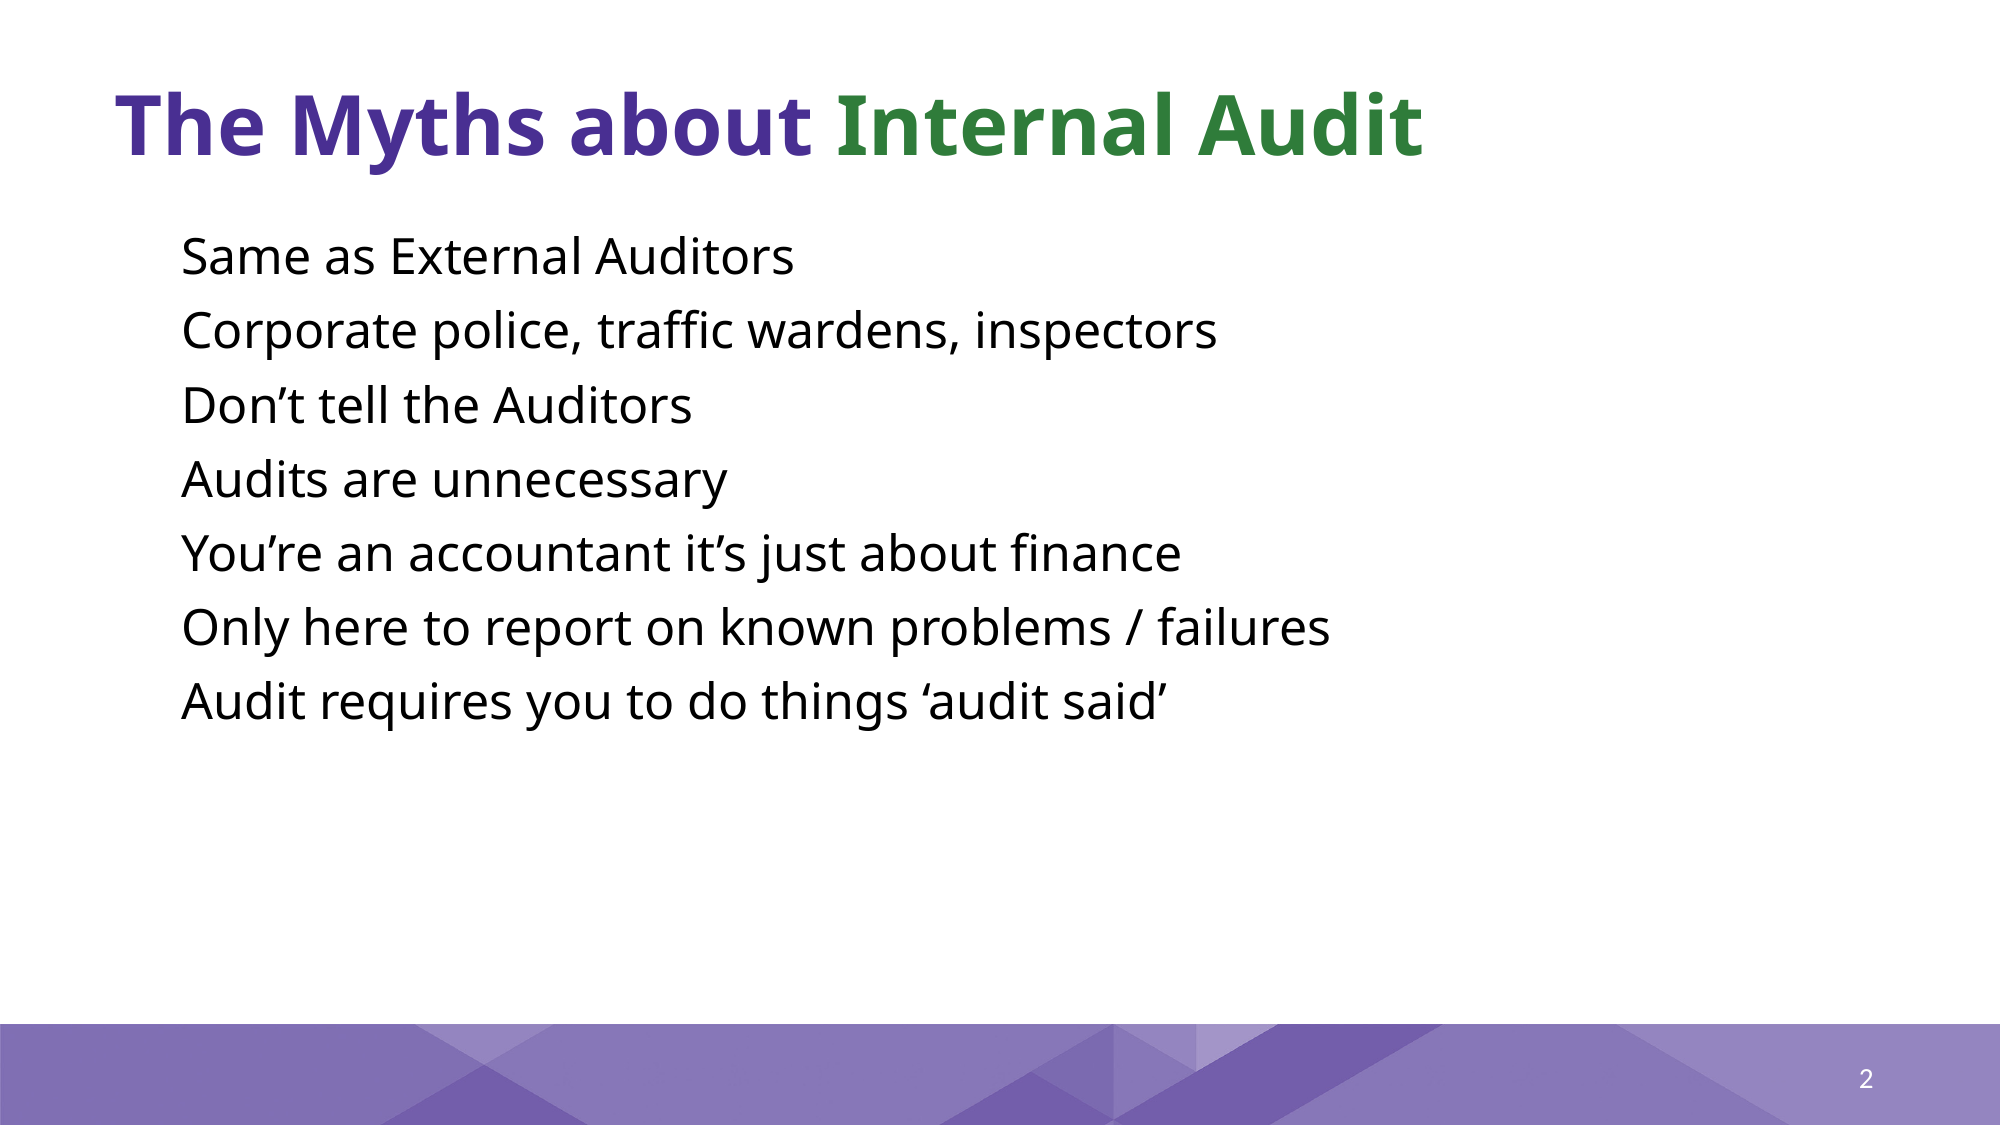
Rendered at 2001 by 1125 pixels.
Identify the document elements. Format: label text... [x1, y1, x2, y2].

title The Myths about Internal Audit [99, 64, 1900, 181]
picture [0, 1024, 2000, 1125]
list Same as External Auditors Corporate police, traffic wardens, inspectors Don’t tell the Auditors Audits are unnecessary You’re an accountant it’s just about finance Only here to report on known problems / failures Audit requires you to do things ‘audit said’ [166, 217, 1834, 938]
